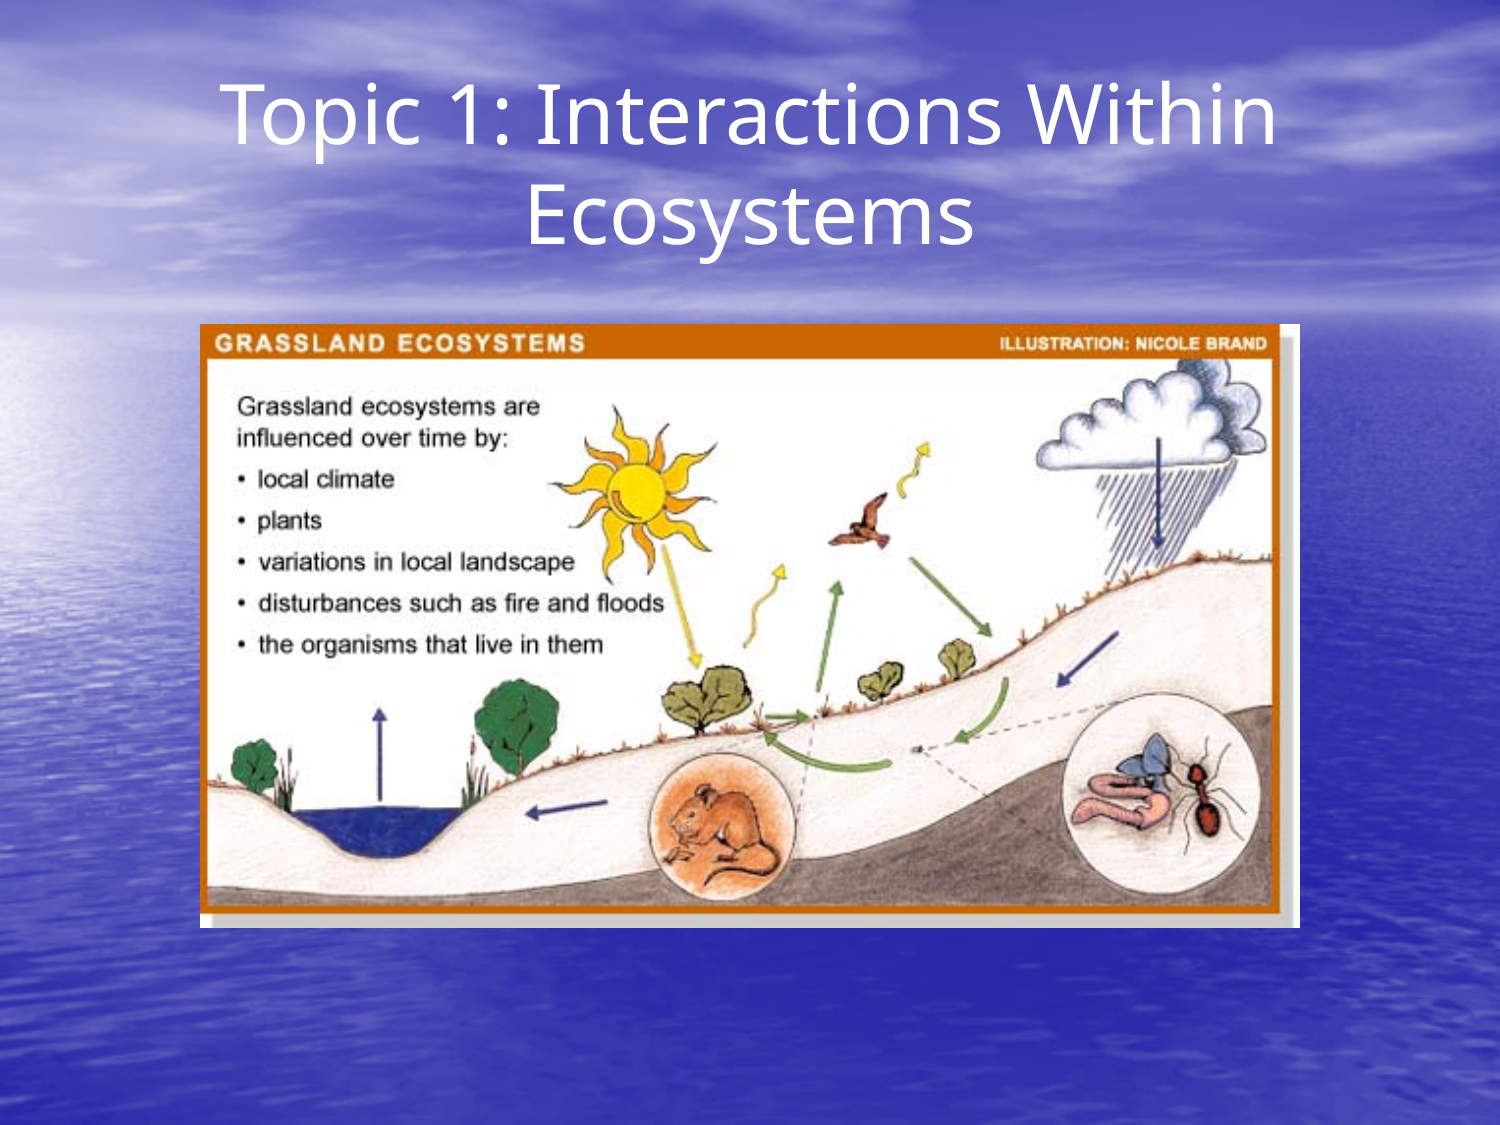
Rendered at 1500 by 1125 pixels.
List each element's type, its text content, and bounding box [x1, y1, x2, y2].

picture [199, 324, 1301, 929]
title Topic 1: Interactions Within Ecosystems [74, 47, 1426, 276]
